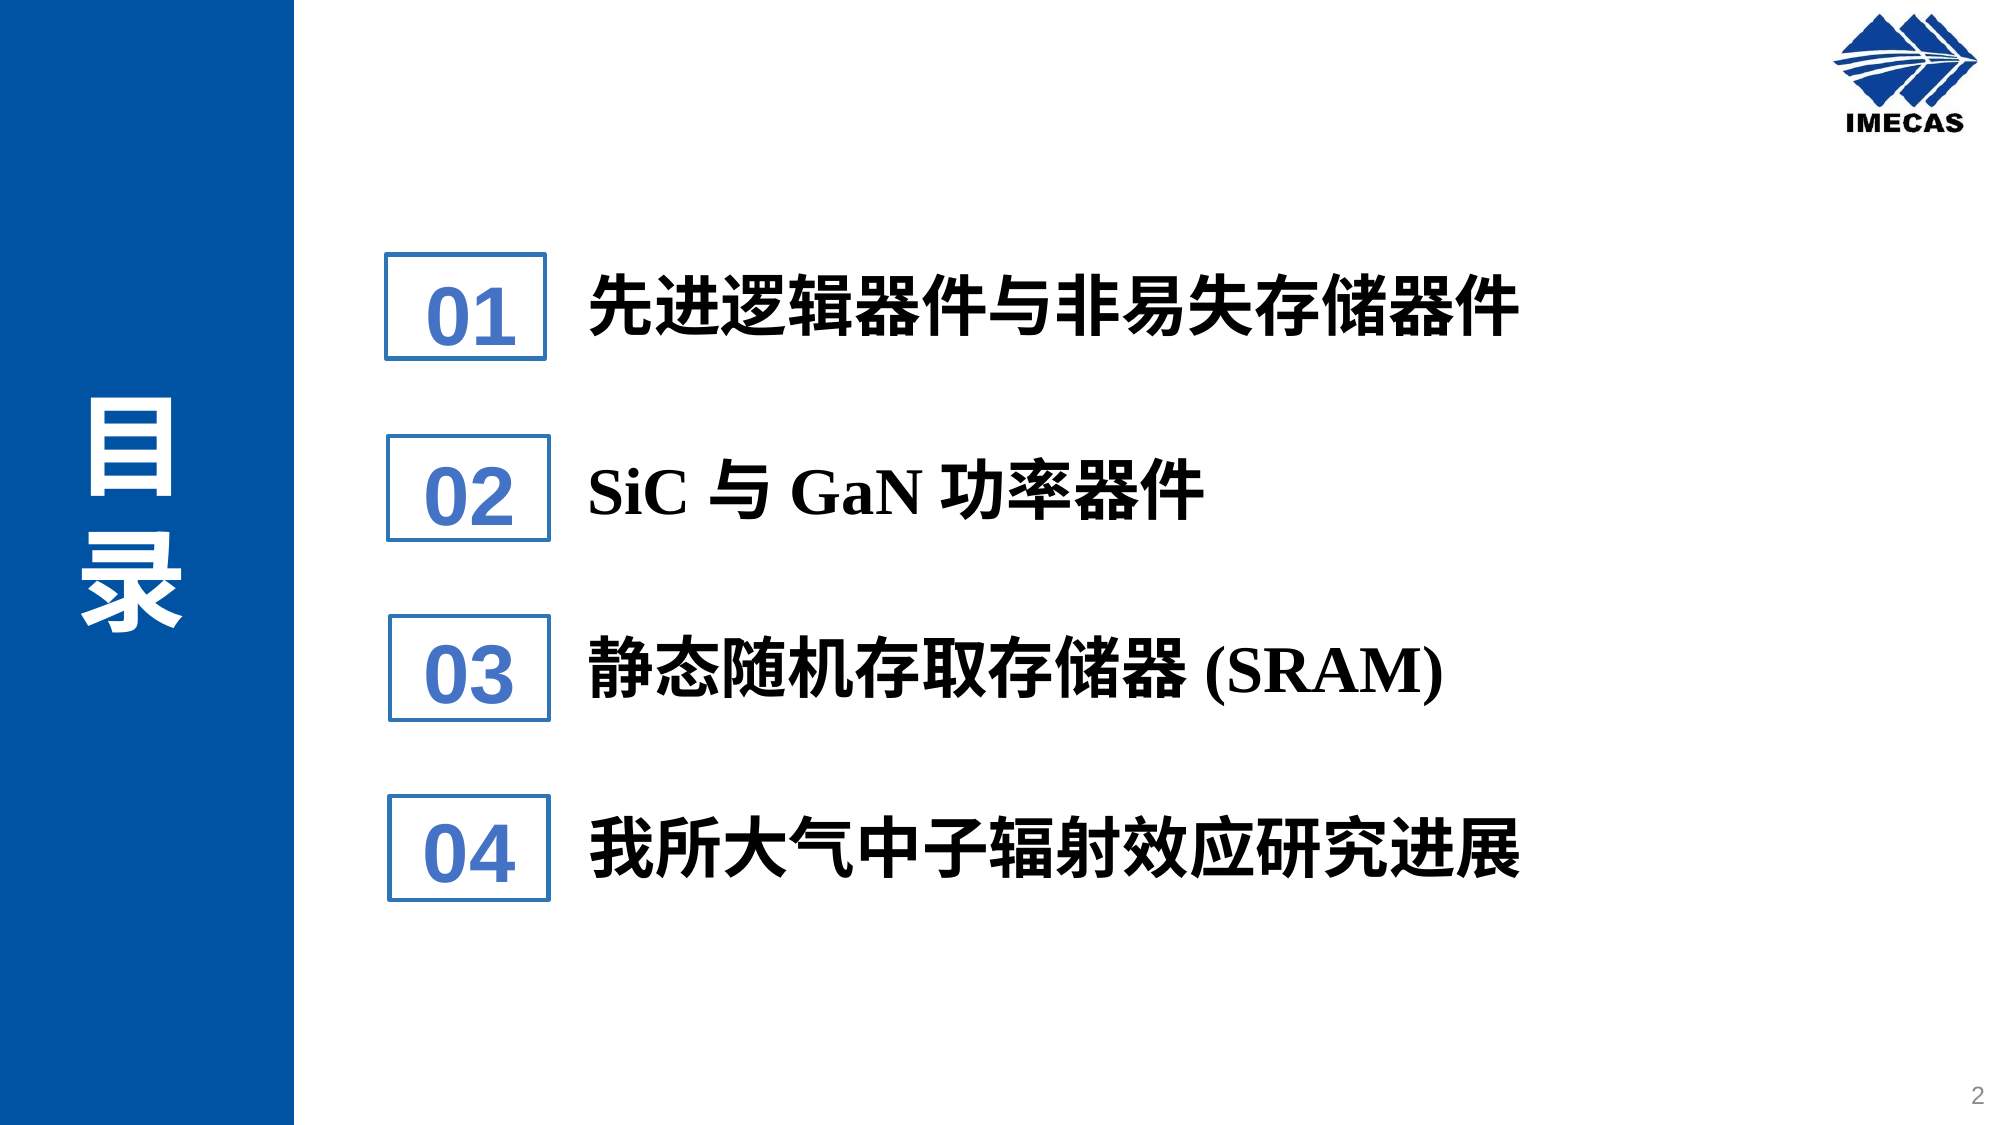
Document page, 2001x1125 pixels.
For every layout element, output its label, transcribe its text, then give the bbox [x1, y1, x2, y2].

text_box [377, 254, 565, 371]
picture [1832, 12, 1978, 138]
text_box 2 [1549, 1065, 2000, 1125]
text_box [375, 434, 563, 551]
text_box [375, 792, 563, 909]
text_box 我所大气中子辐射效应研究进展 [573, 798, 1919, 894]
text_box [572, 256, 2000, 715]
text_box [376, 612, 564, 729]
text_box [0, 0, 292, 1125]
